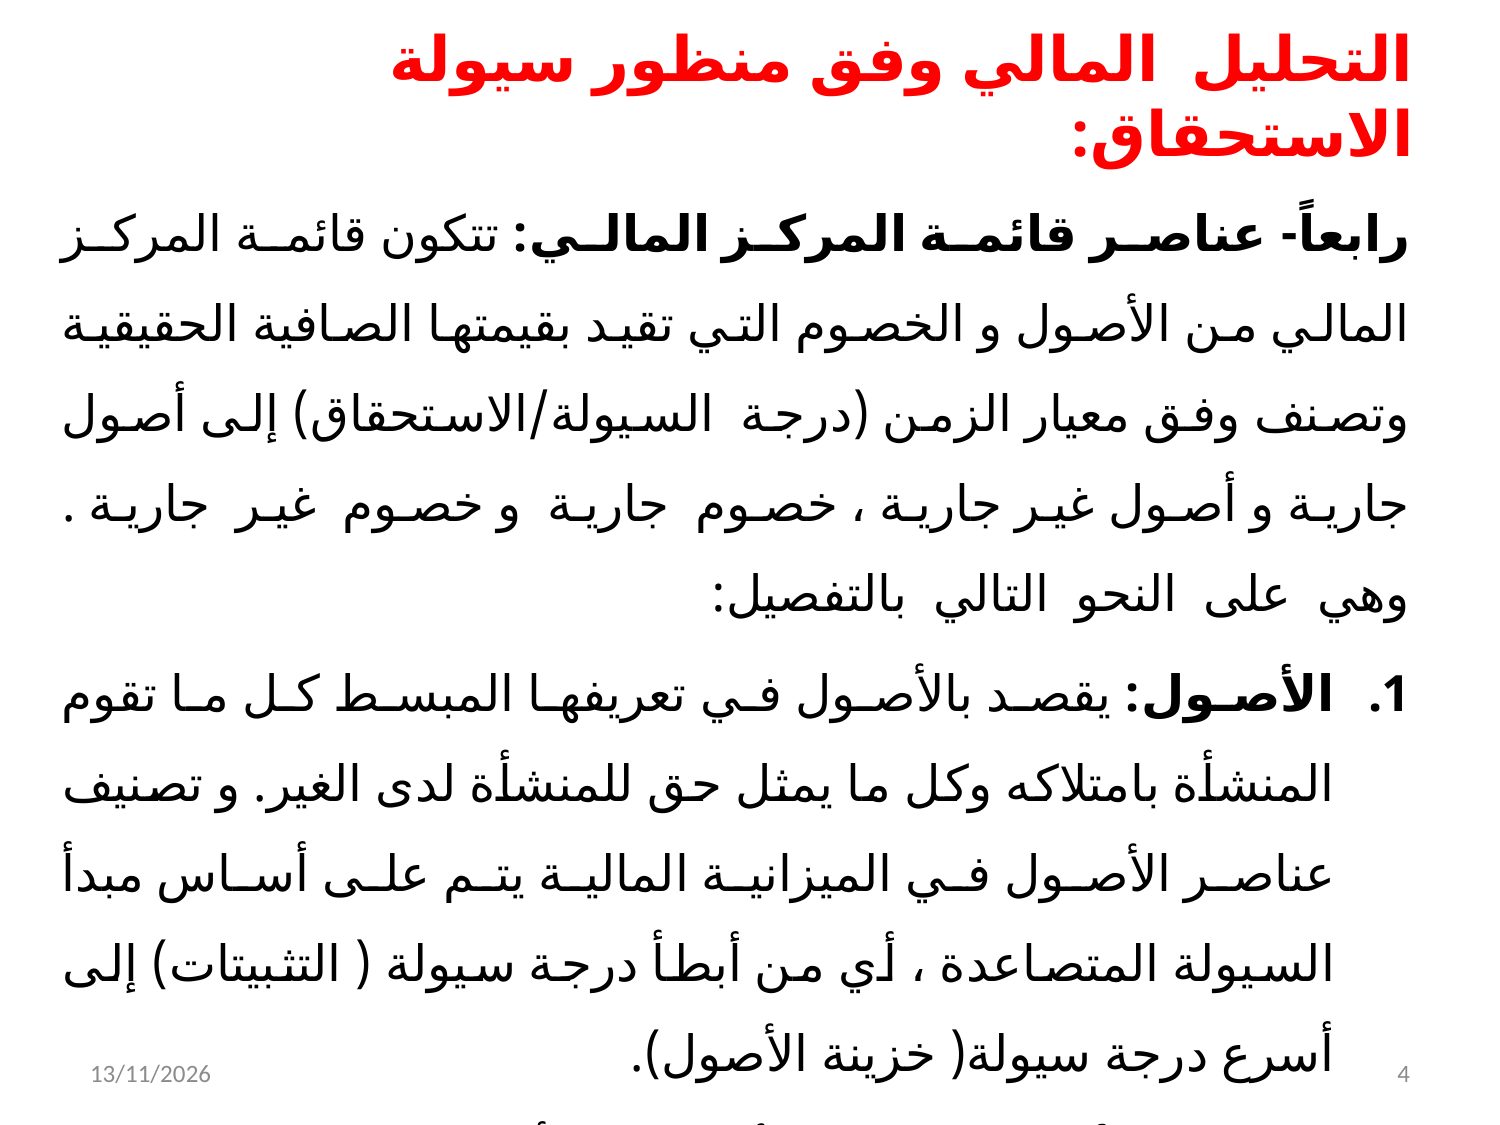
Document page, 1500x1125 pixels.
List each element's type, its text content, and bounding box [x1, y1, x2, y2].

slide_number 4 [1074, 1042, 1425, 1103]
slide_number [75, 1042, 425, 1103]
title التحليل المالي وفق منظور سيولة الاستحقاق: [79, 0, 1430, 188]
list رابعاً- عناصر قائمة المركز المالي: تتكون قائمة المركز المالي من الأصول و الخصوم التي تقيد بقيمتها الصافية الحقيقية وتصنف وفق معيار الزمن (درجة السيولة/الاستحقاق) إلى أصول جارية و أصول غير جارية ، خصوم جارية و خصوم غير جارية . وهي على النحو التالي بالتفصيل: الأصول: يقصد بالأصول في تعريفها المبسط كل ما تقوم المنشأة بامتلاكه وكل ما يمثل حق للمنشأة لدى الغير. و تصنيف عناصر الأصول في الميزانية المالية يتم على أساس مبدأ السيولة المتصاعدة ، أي من أبطأ درجة سيولة ( التثبيتات) إلى أسرع درجة سيولة( خزينة الأصول). تصنيف الأصول: تصنف الأصول إلى أصول غير جارية( ثابتة)، و أصول جارية ( متداولة). [46, 164, 1425, 961]
